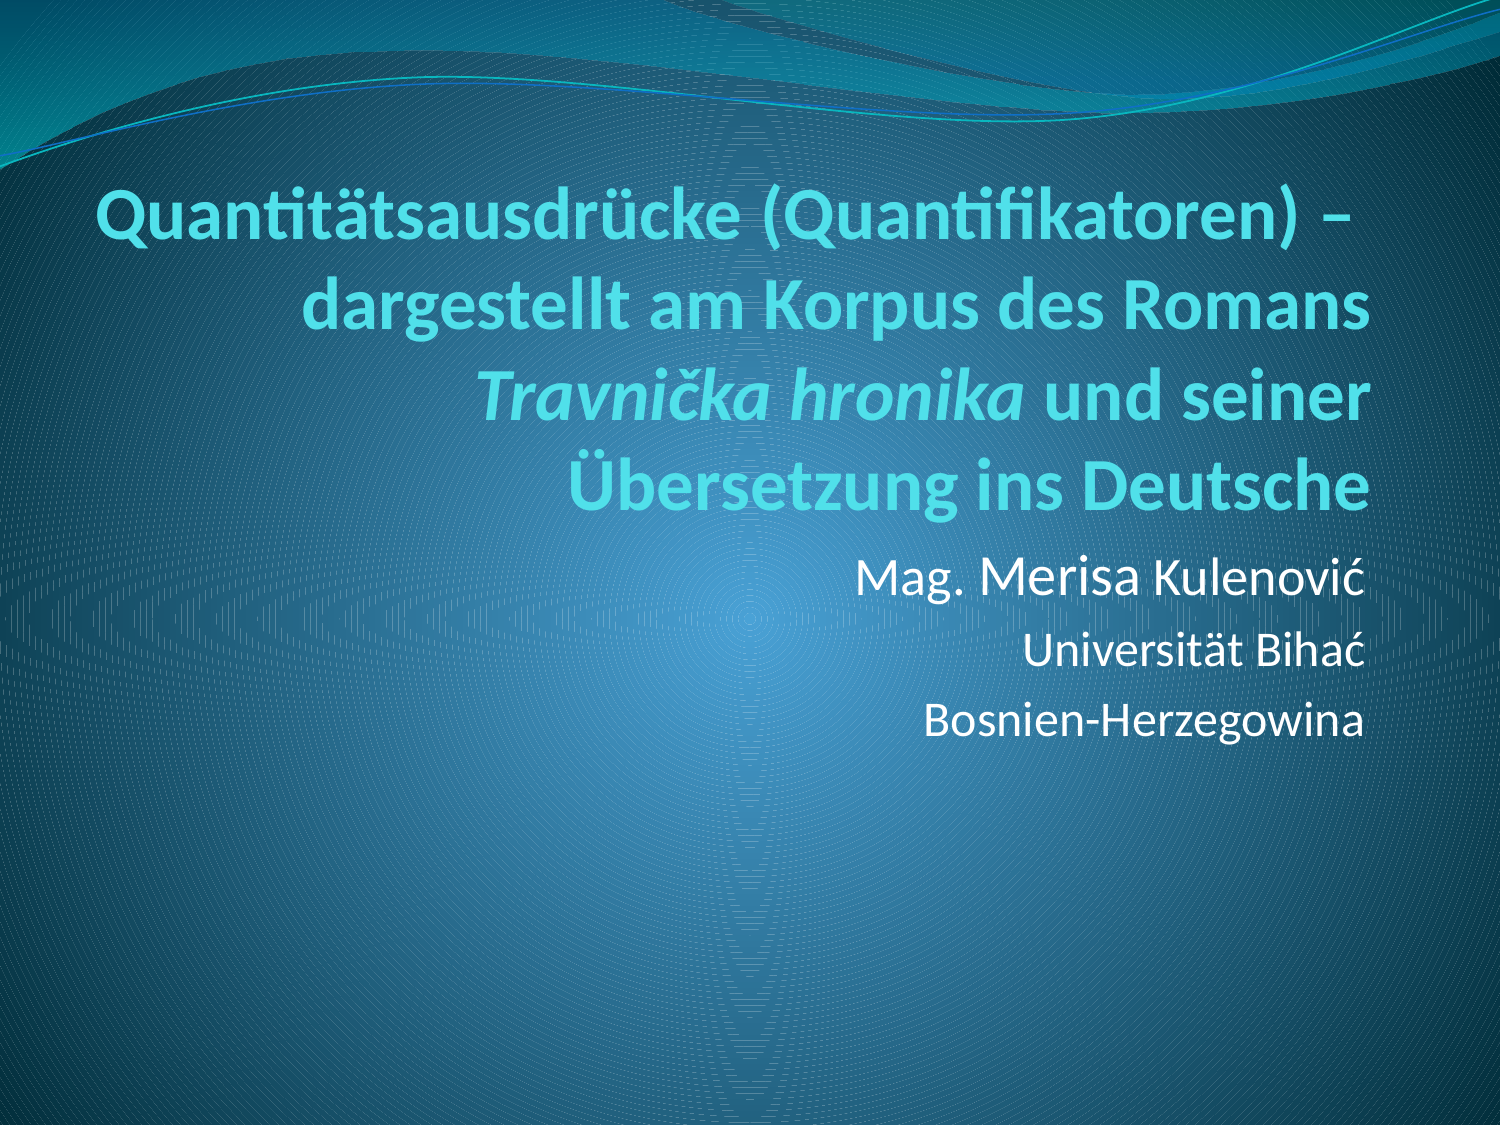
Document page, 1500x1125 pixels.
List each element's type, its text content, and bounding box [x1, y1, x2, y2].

title Quantitätsausdrücke (Quantifikatoren) – dargestellt am Korpus des Romans Travnička hronika und seiner Übersetzung ins Deutsche [87, 224, 1376, 525]
subtitle Mag. Merisa Kulenović Universität Bihać Bosnien-Herzegowina [87, 529, 1376, 818]
